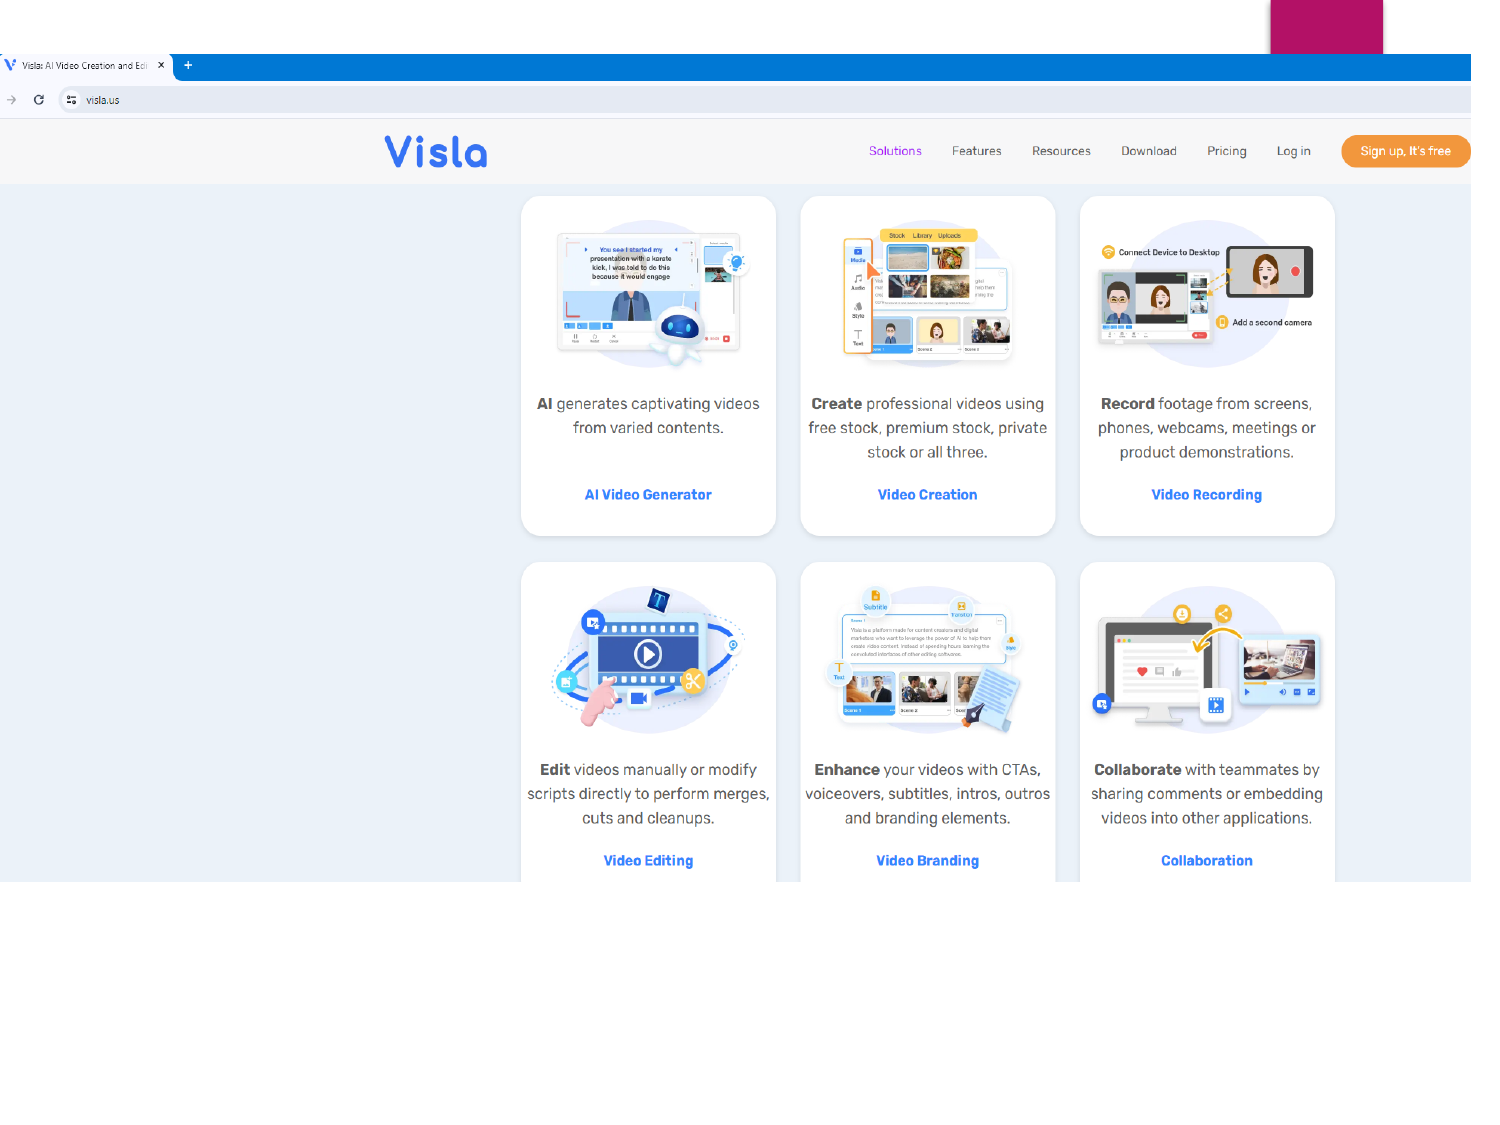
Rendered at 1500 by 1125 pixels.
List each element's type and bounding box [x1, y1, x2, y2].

list [0, 54, 1471, 882]
